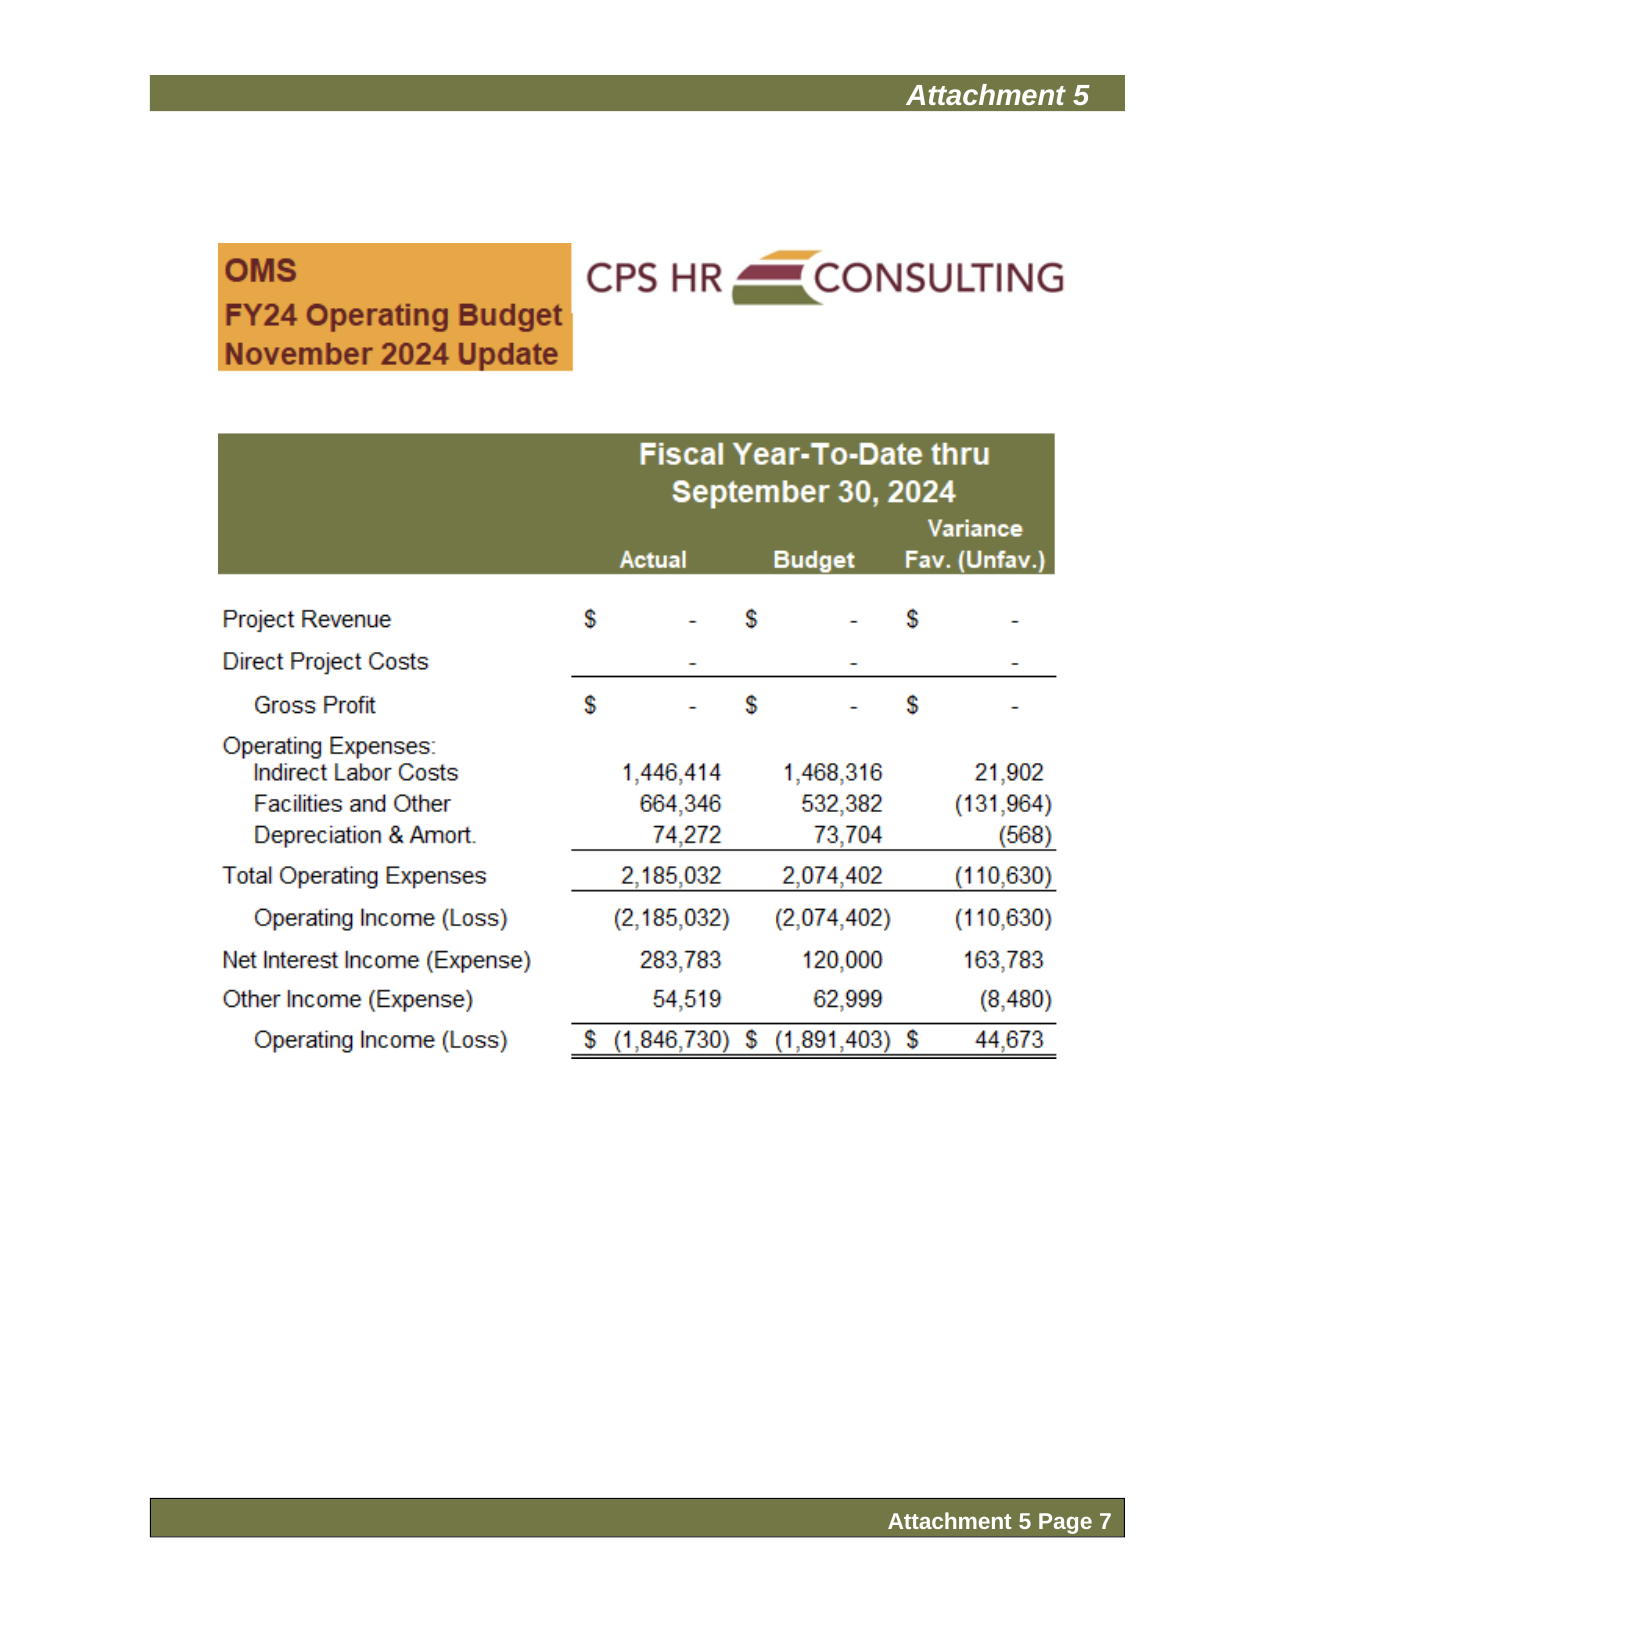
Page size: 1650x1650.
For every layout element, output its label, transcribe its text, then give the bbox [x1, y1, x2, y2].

slide_number Attachment 5 Page 7 [872, 1506, 1133, 1650]
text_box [149, 1497, 1126, 1538]
picture [218, 242, 1066, 1060]
text_box Attachment 5 [149, 75, 1125, 112]
